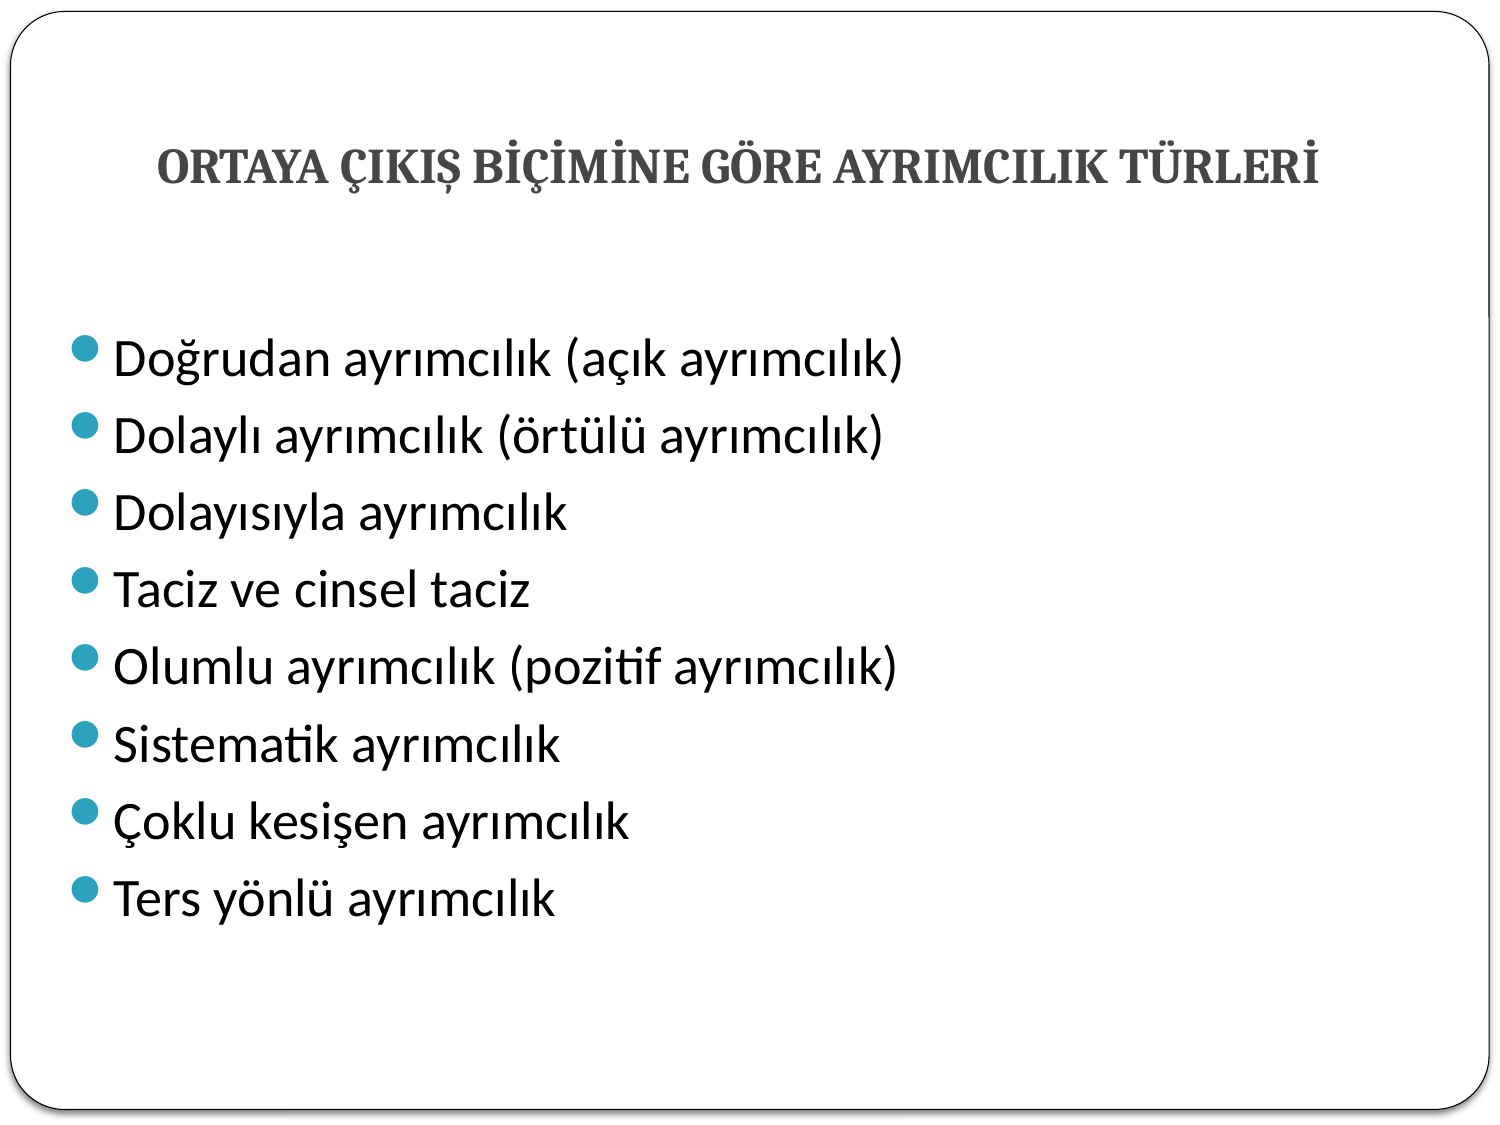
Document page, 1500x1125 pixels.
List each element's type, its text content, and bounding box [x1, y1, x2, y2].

list Doğrudan ayrımcılık (açık ayrımcılık) Dolaylı ayrımcılık (örtülü ayrımcılık) Dolayısıyla ayrımcılık Taciz ve cinsel taciz Olumlu ayrımcılık (pozitif ayrımcılık) Sistematik ayrımcılık Çoklu kesişen ayrımcılık Ters yönlü ayrımcılık [53, 237, 1459, 1083]
title ORTAYA ÇIKIŞ BİÇİMİNE GÖRE AYRIMCILIK TÜRLERİ [53, 45, 1425, 209]
